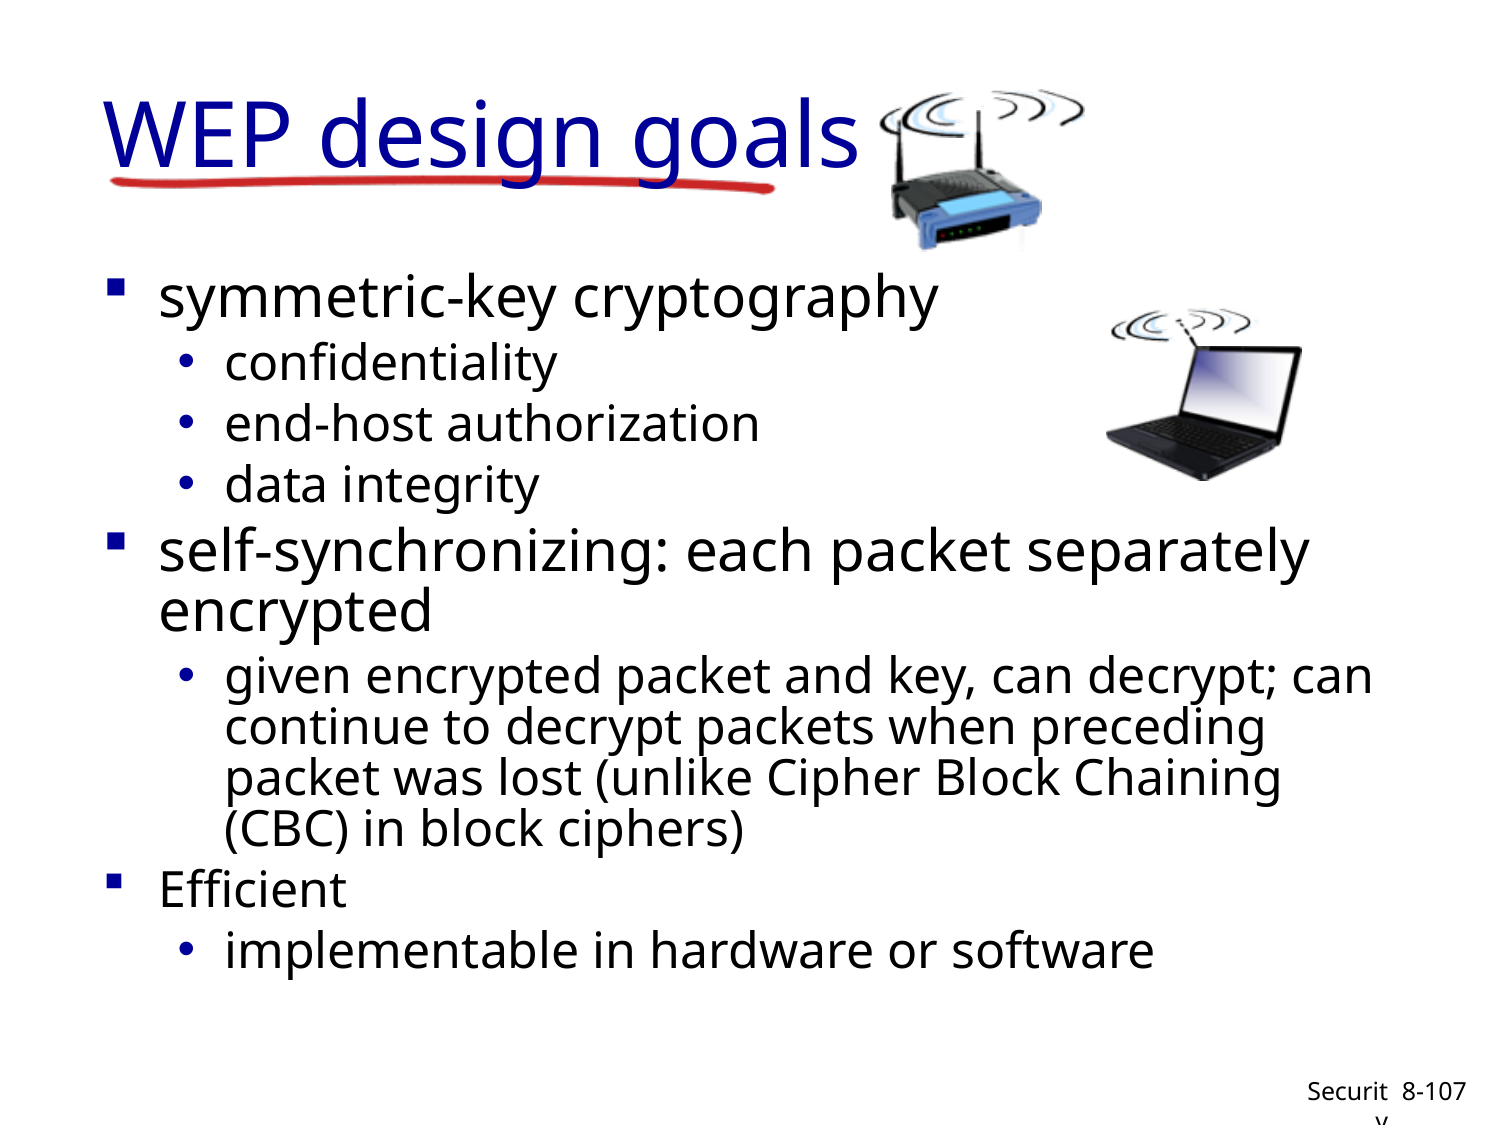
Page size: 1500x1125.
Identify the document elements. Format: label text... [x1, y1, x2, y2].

text_box 8-107 [1387, 1068, 1500, 1113]
footer Security [1284, 1067, 1403, 1110]
title WEP design goals [87, 37, 1363, 225]
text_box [879, 88, 1086, 252]
picture [107, 171, 783, 200]
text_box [1106, 306, 1302, 481]
list symmetric-key cryptography confidentiality end-host authorization data integrity self-synchronizing: each packet separately encrypted given encrypted packet and key, can decrypt; can continue to decrypt packets when preceding packet was lost (unlike Cipher Block Chaining (CBC) in block ciphers) Efficient implementable in hardware or software [87, 262, 1409, 1025]
